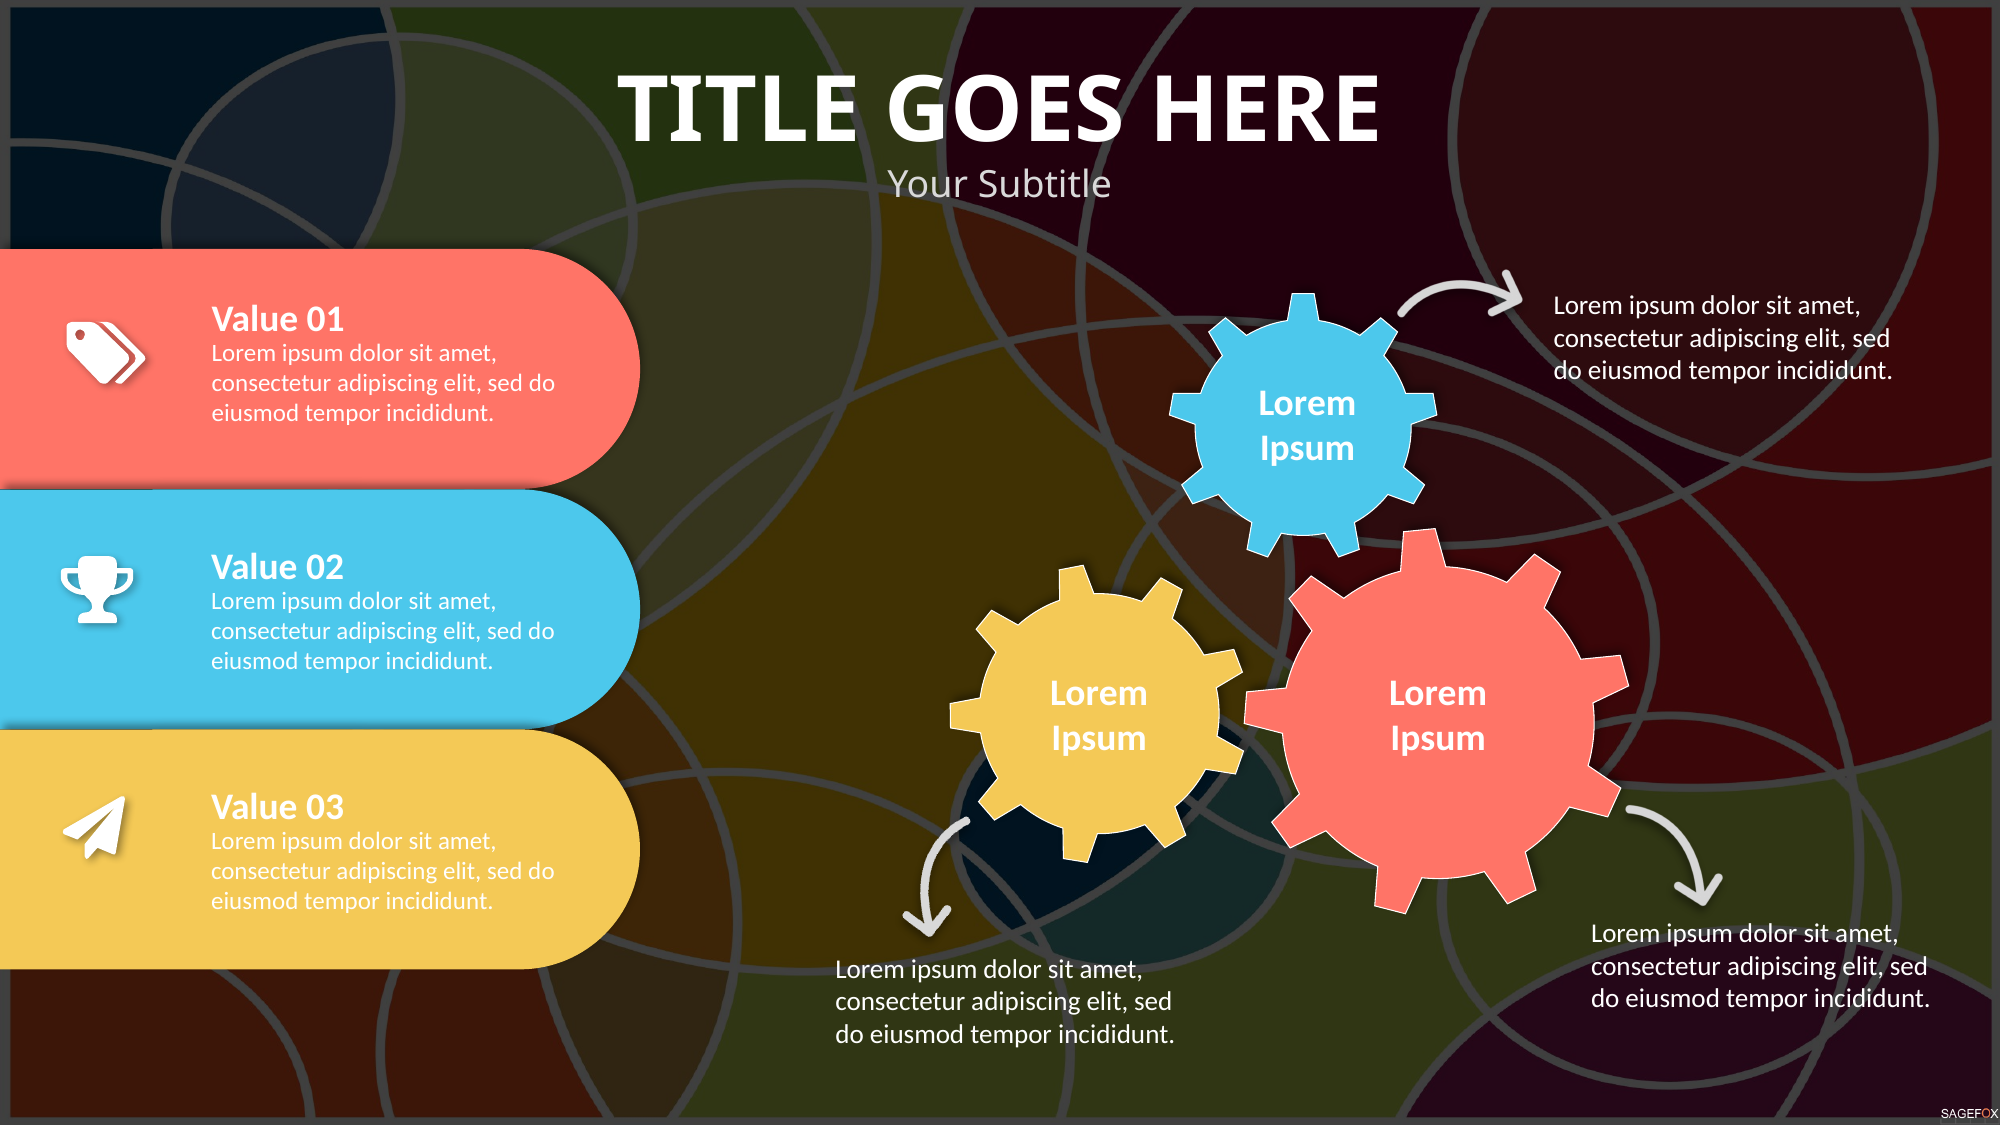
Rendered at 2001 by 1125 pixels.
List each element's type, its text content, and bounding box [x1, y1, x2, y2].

text_box Lorem ipsum dolor sit amet, consectetur adipiscing elit, sed do eiusmod tempor incididunt. [1591, 915, 1948, 1014]
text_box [949, 563, 1250, 864]
text_box Lorem ipsum dolor sit amet, consectetur adipiscing elit, sed do eiusmod tempor incididunt. [835, 951, 1192, 1049]
text_box [0, 488, 642, 724]
text_box [0, 728, 642, 971]
text_box TITLE GOES HERE Your Subtitle [548, 42, 1452, 212]
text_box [1168, 292, 1439, 563]
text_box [211, 542, 568, 676]
text_box [66, 321, 146, 384]
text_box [211, 782, 568, 916]
text_box Lorem ipsum dolor sit amet, consectetur adipiscing elit, sed do eiusmod tempor incididunt. [1553, 287, 1911, 385]
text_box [211, 293, 569, 427]
picture [0, 0, 2001, 1125]
text_box [0, 247, 642, 483]
text_box [62, 796, 125, 859]
text_box [60, 556, 134, 624]
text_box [1243, 527, 1634, 918]
